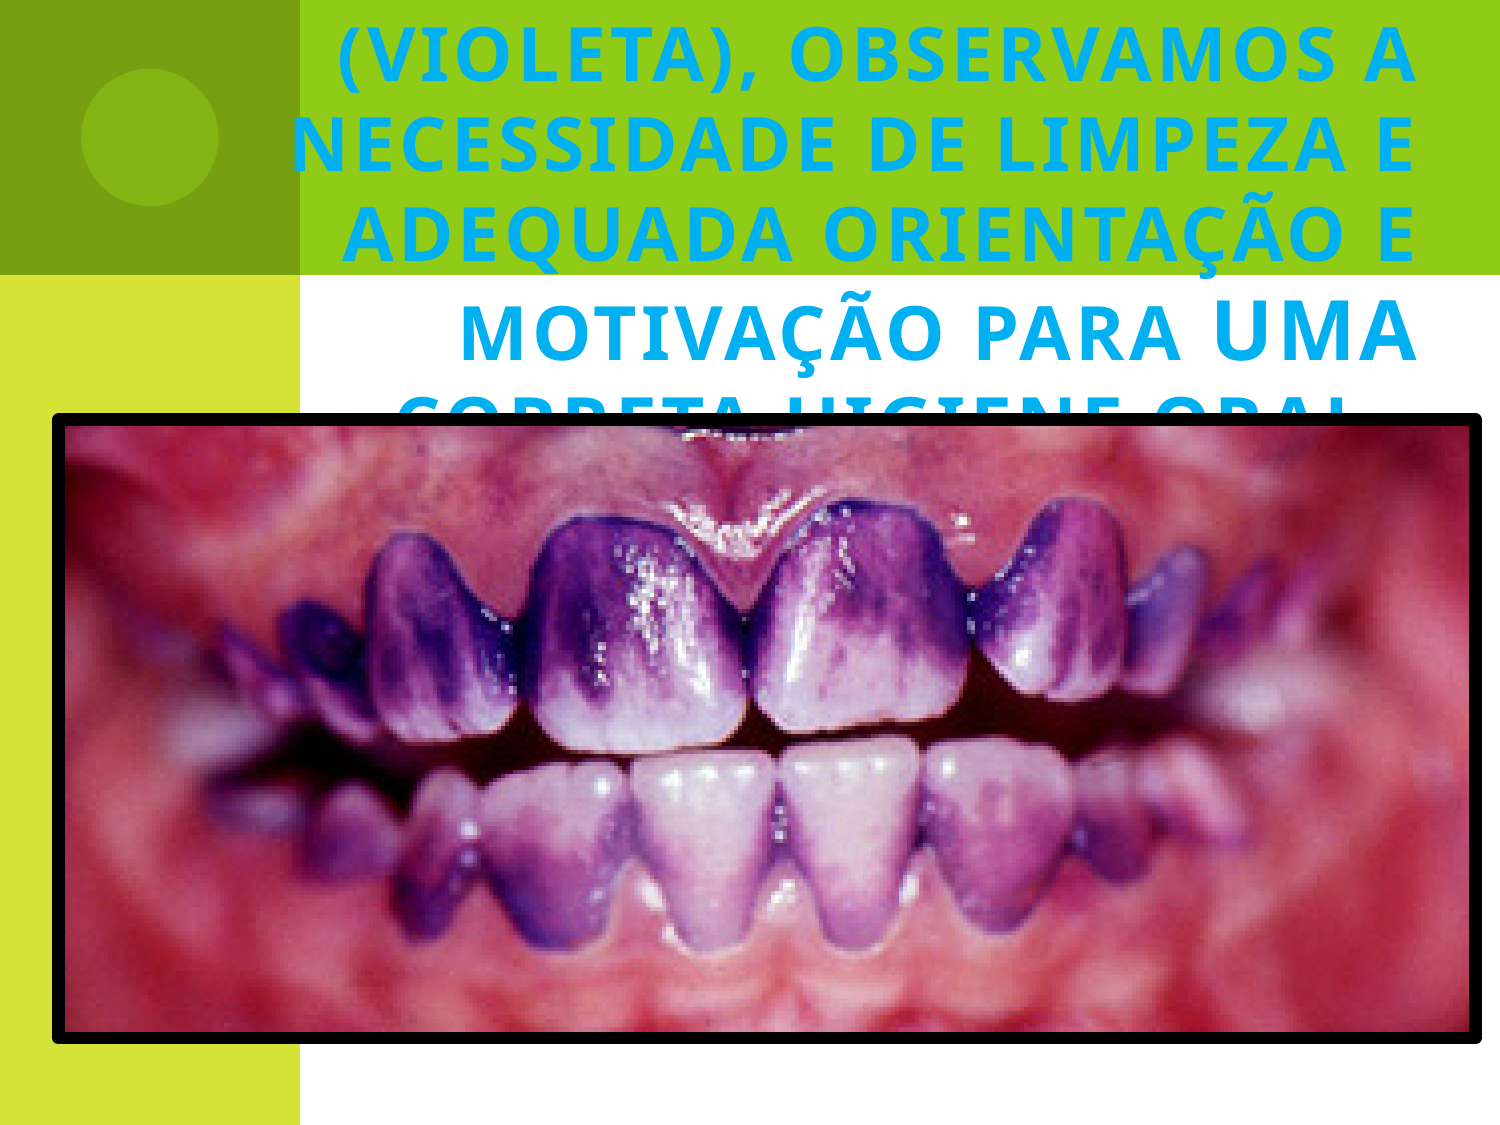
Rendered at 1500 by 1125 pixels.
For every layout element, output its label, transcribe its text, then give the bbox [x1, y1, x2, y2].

title Após o uso de corante (violeta), observamos a necessidade de limpeza e adequada orientação e motivação para uma correta higiene oral. [53, 90, 1437, 415]
picture [64, 425, 1470, 1033]
